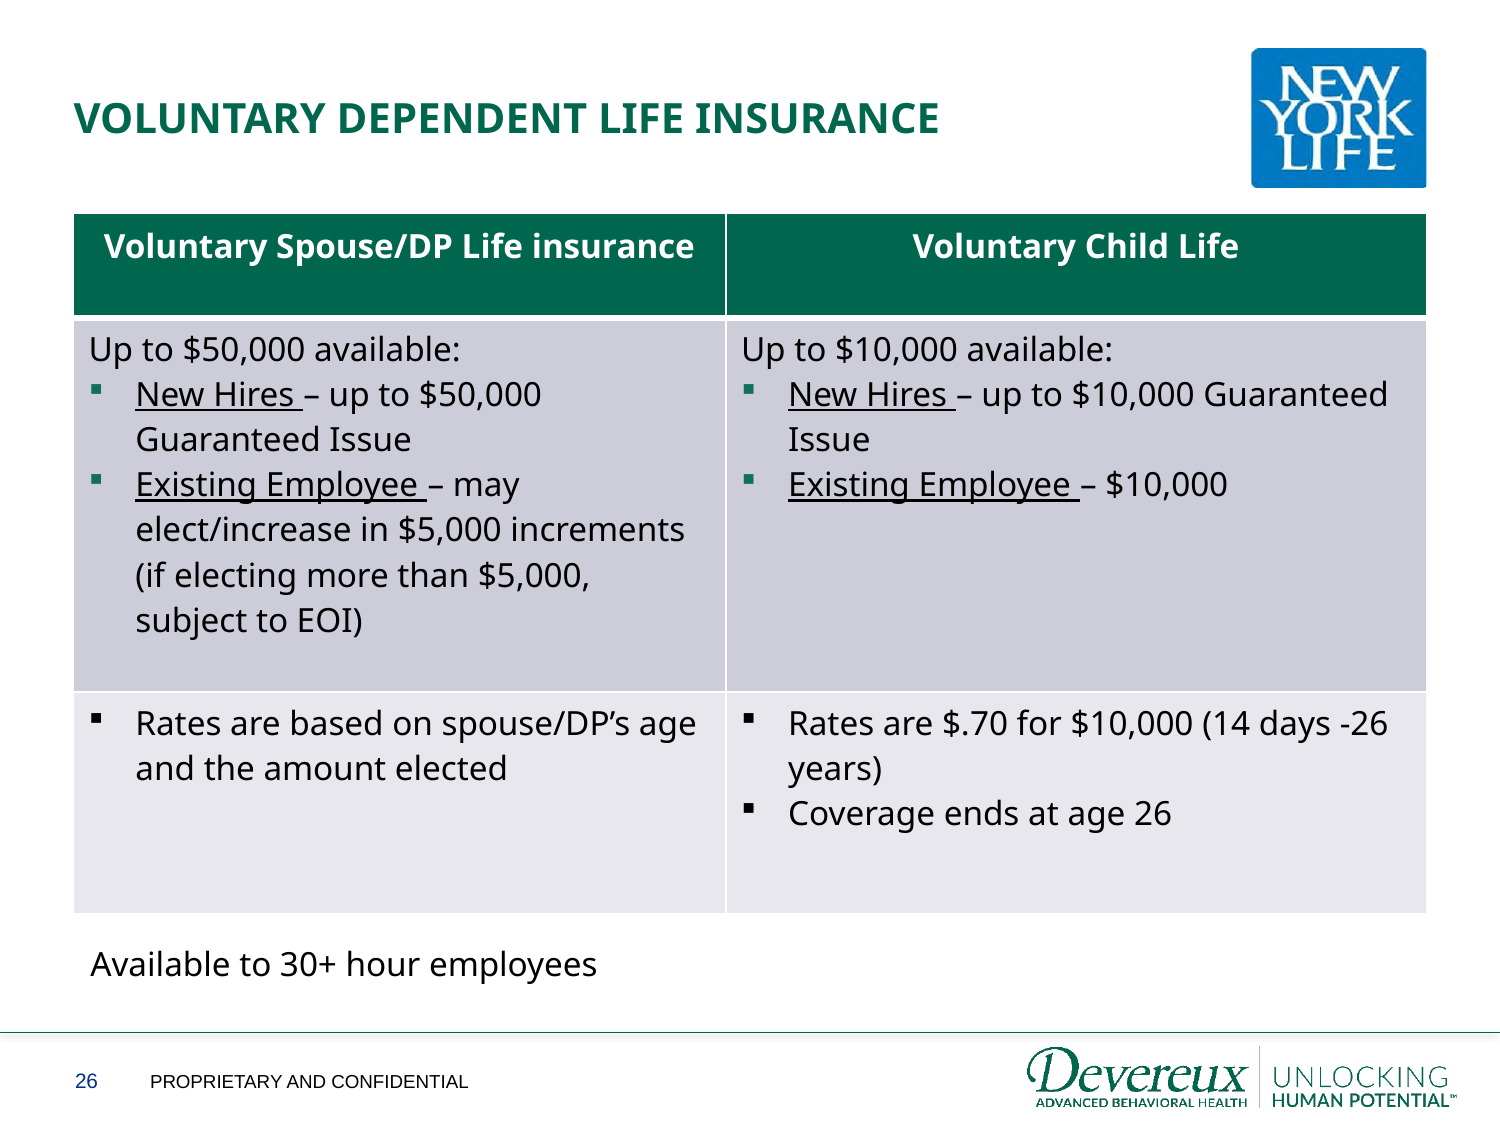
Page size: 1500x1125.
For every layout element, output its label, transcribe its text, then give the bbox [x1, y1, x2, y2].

table_header Voluntary Child Life [727, 214, 1426, 315]
table_header Voluntary Spouse/DP Life insurance [74, 214, 725, 315]
text_box Available to 30+ hour employees [75, 935, 689, 991]
table_cell Rates are based on spouse/DP’s age and the amount elected [74, 693, 725, 913]
text_box [1251, 48, 1427, 188]
title Voluntary Dependent life insurance [73, 84, 1411, 212]
table_cell Rates are $.70 for $10,000 (14 days -26 years) Coverage ends at age 26 [727, 693, 1426, 913]
picture [1013, 1035, 1463, 1122]
table_cell Up to $50,000 available: New Hires – up to $50,000 Guaranteed Issue Existing Employee – may elect/increase in $5,000 increments (if electing more than $5,000, subject to EOI) [74, 321, 725, 691]
table_cell Up to $10,000 available: New Hires – up to $10,000 Guaranteed Issue Existing Employee – $10,000 [727, 321, 1426, 691]
